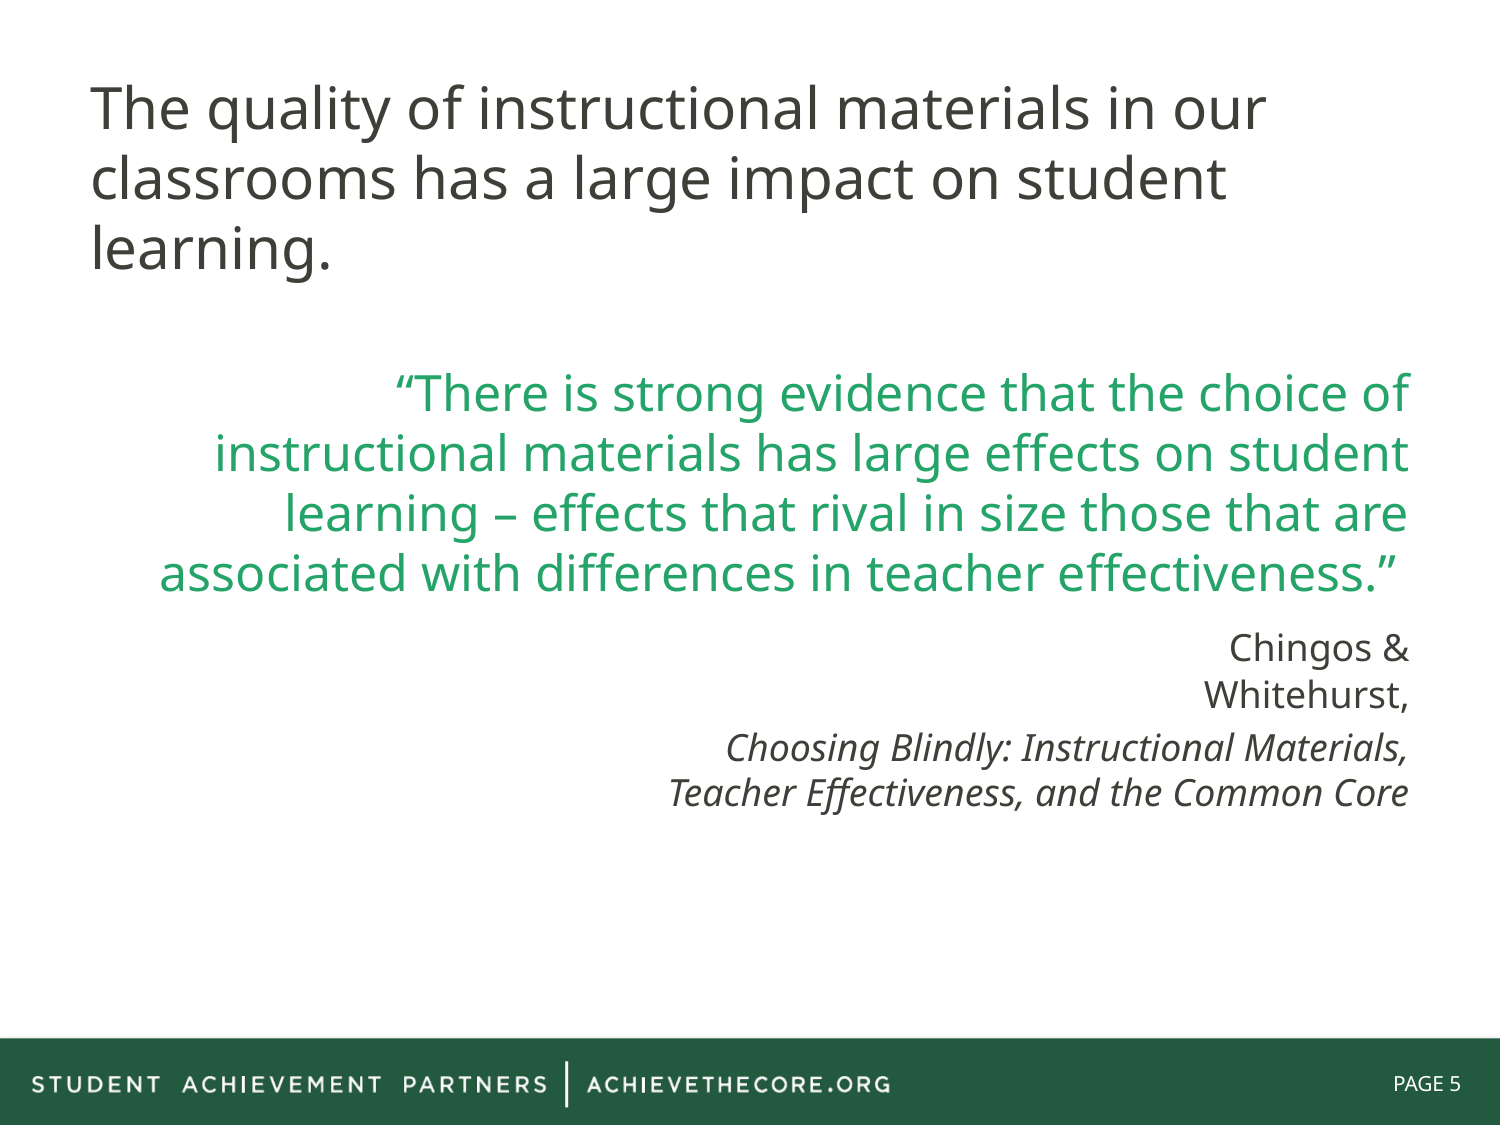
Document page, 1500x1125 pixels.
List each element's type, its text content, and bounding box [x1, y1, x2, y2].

list “There is strong evidence that the choice of instructional materials has large effects on student learning – effects that rival in size those that are associated with differences in teacher effectiveness.” Chingos & Whitehurst, Choosing Blindly: Instructional Materials, Teacher Effectiveness, and the Common Core [75, 353, 1425, 1001]
title The quality of instructional materials in our classrooms has a large impact on student learning. [75, 82, 1425, 271]
